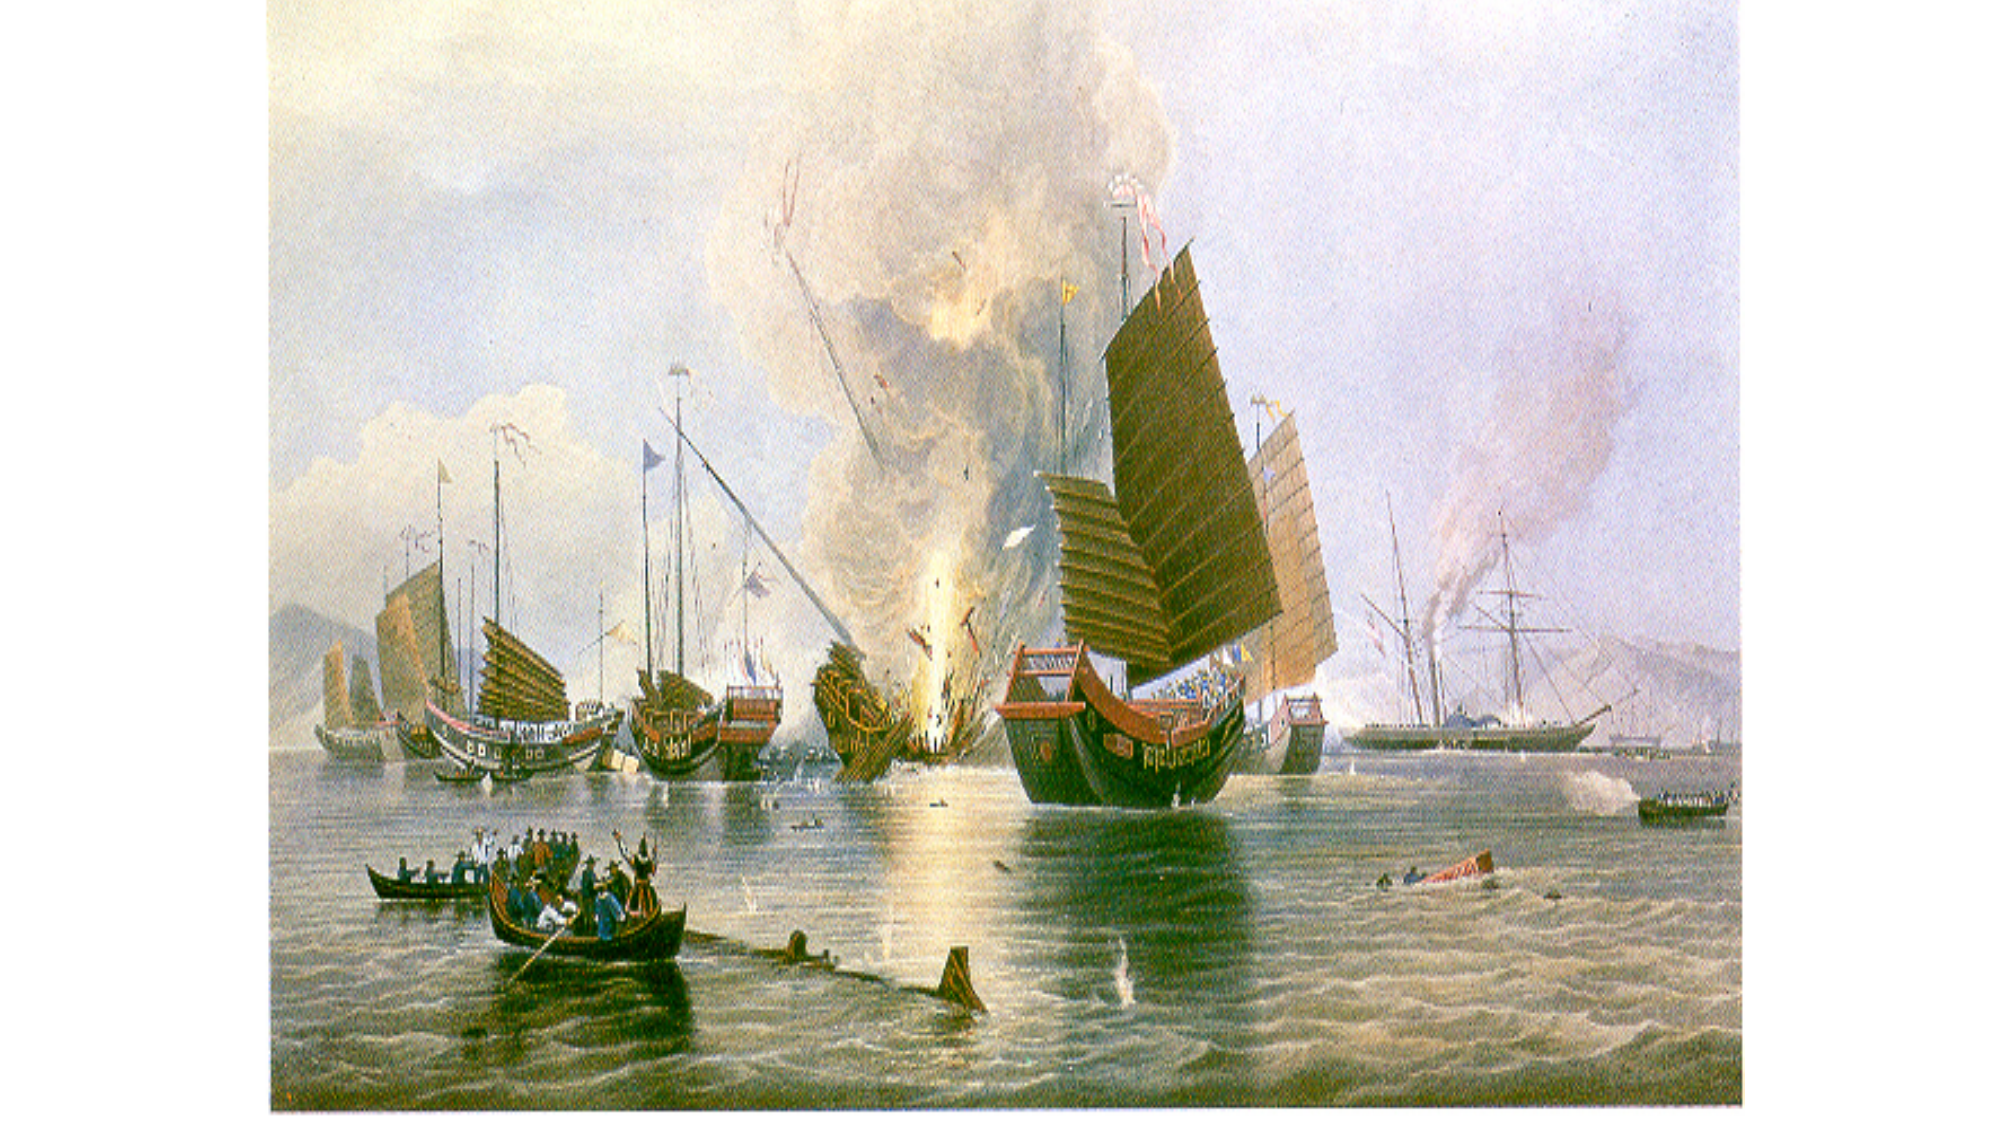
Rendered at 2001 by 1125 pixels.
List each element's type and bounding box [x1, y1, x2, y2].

picture [249, 0, 1745, 1125]
